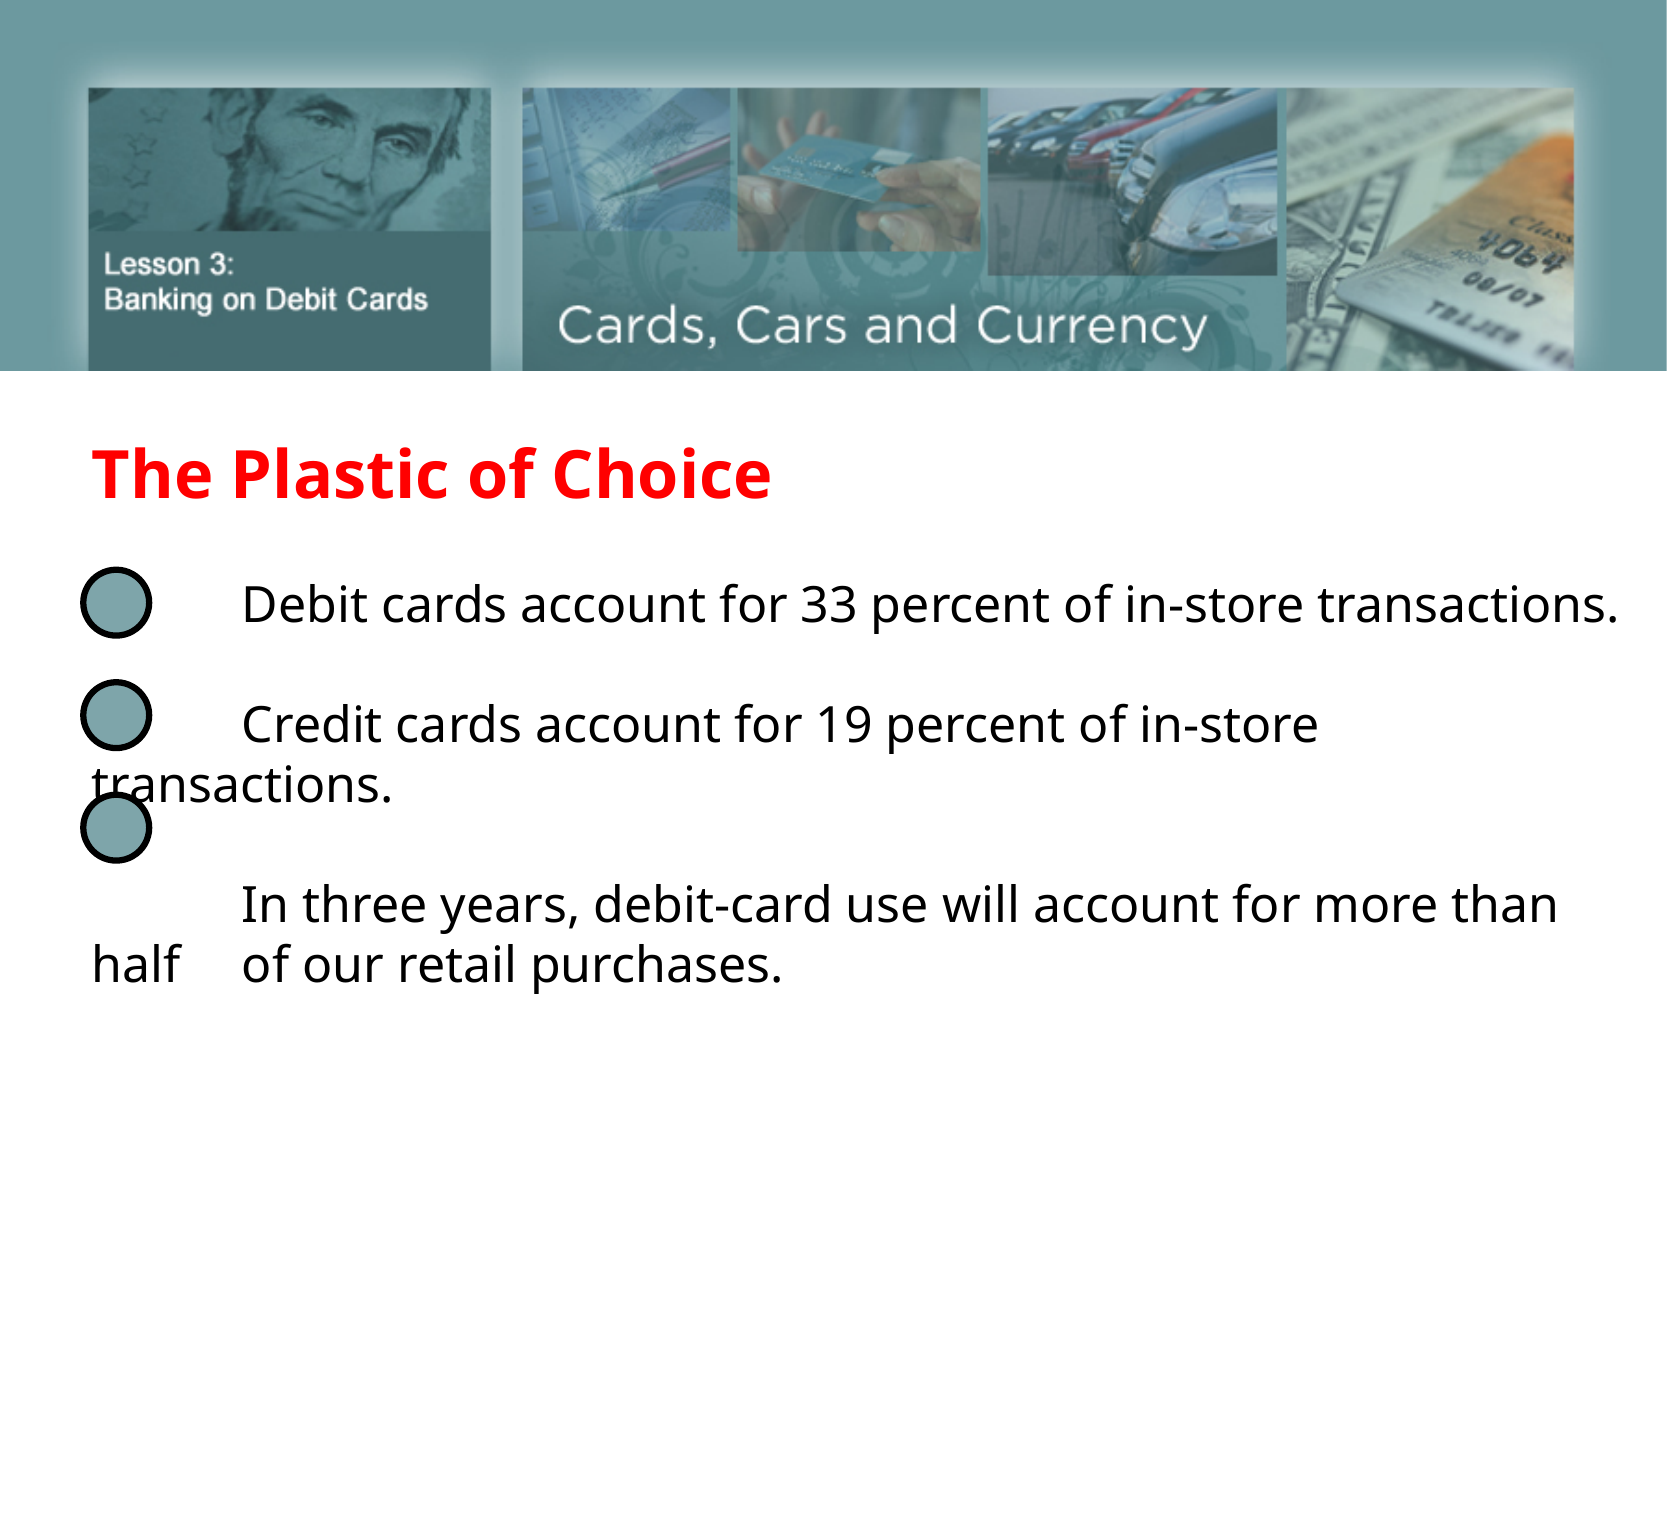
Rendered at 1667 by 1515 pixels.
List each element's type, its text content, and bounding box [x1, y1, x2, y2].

text_box [81, 567, 152, 638]
text_box [81, 680, 152, 751]
text_box The Plastic of Choice Debit cards account for 33 percent of in-store transactions. Credit cards account for 19 percent of in-store transactions. In three years, debit-card use will account for more than half of our retail purchases. [77, 424, 1640, 1000]
picture [0, 0, 1667, 372]
text_box [81, 792, 152, 863]
